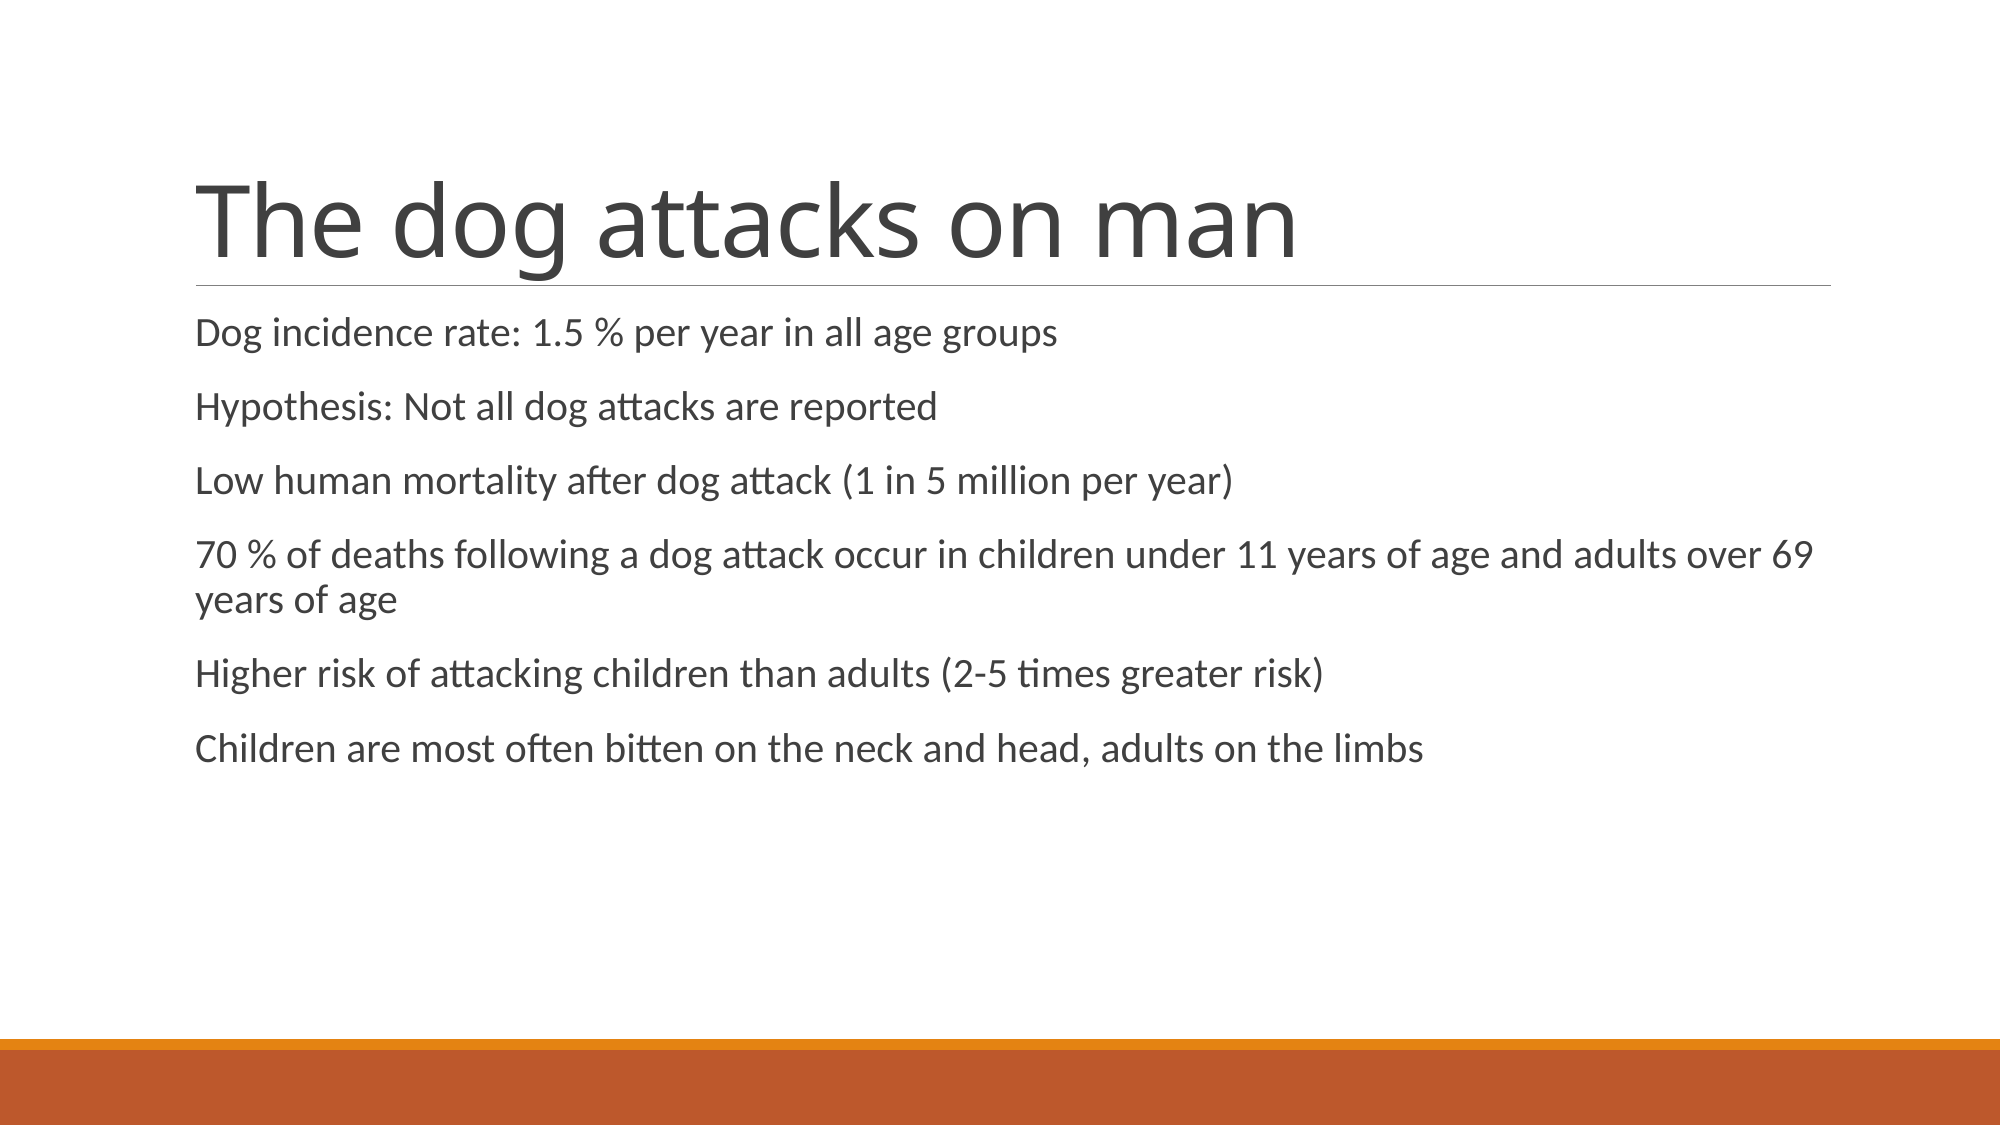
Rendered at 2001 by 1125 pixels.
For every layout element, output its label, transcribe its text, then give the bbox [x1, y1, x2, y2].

list Dog incidence rate: 1.5 % per year in all age groups Hypothesis: Not all dog attacks are reported Low human mortality after dog attack (1 in 5 million per year) 70 % of deaths following a dog attack occur in children under 11 years of age and adults over 69 years of age Higher risk of attacking children than adults (2-5 times greater risk) Children are most often bitten on the neck and head, adults on the limbs [180, 302, 1830, 963]
title The dog attacks on man [180, 47, 1830, 285]
